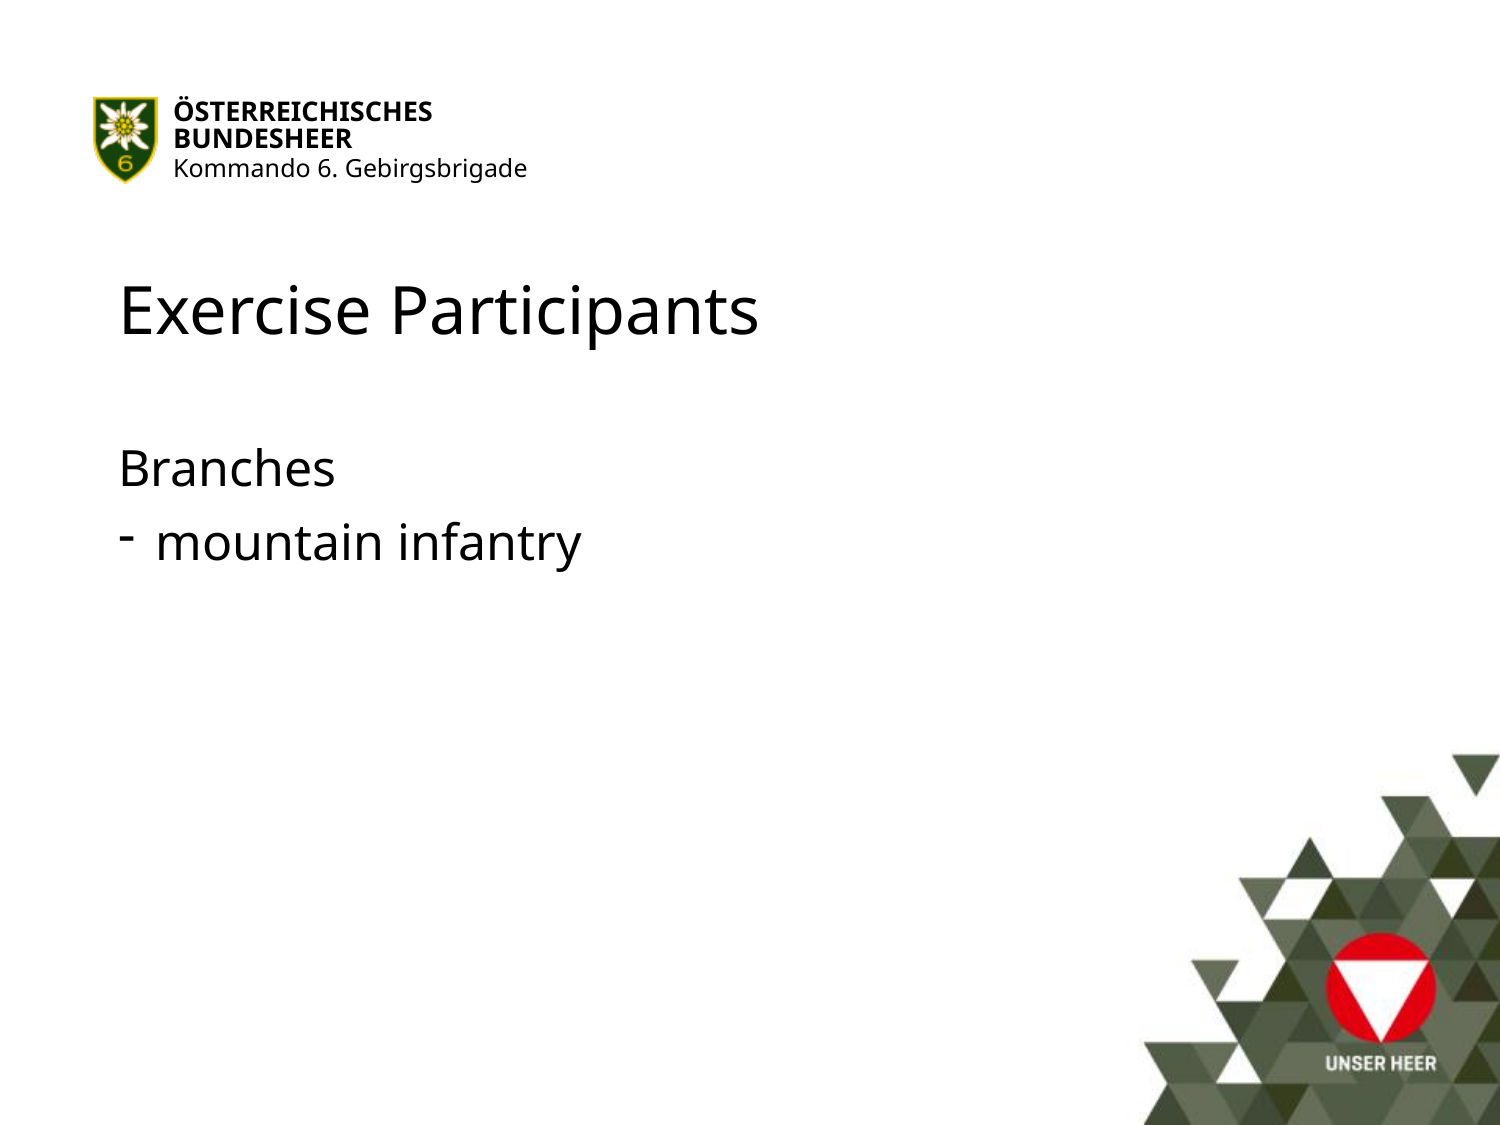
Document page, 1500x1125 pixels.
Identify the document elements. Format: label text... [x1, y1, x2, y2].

list Branches mountain infantry [103, 435, 1431, 1048]
picture [0, 0, 1500, 1125]
title Exercise Participants [103, 269, 1444, 402]
